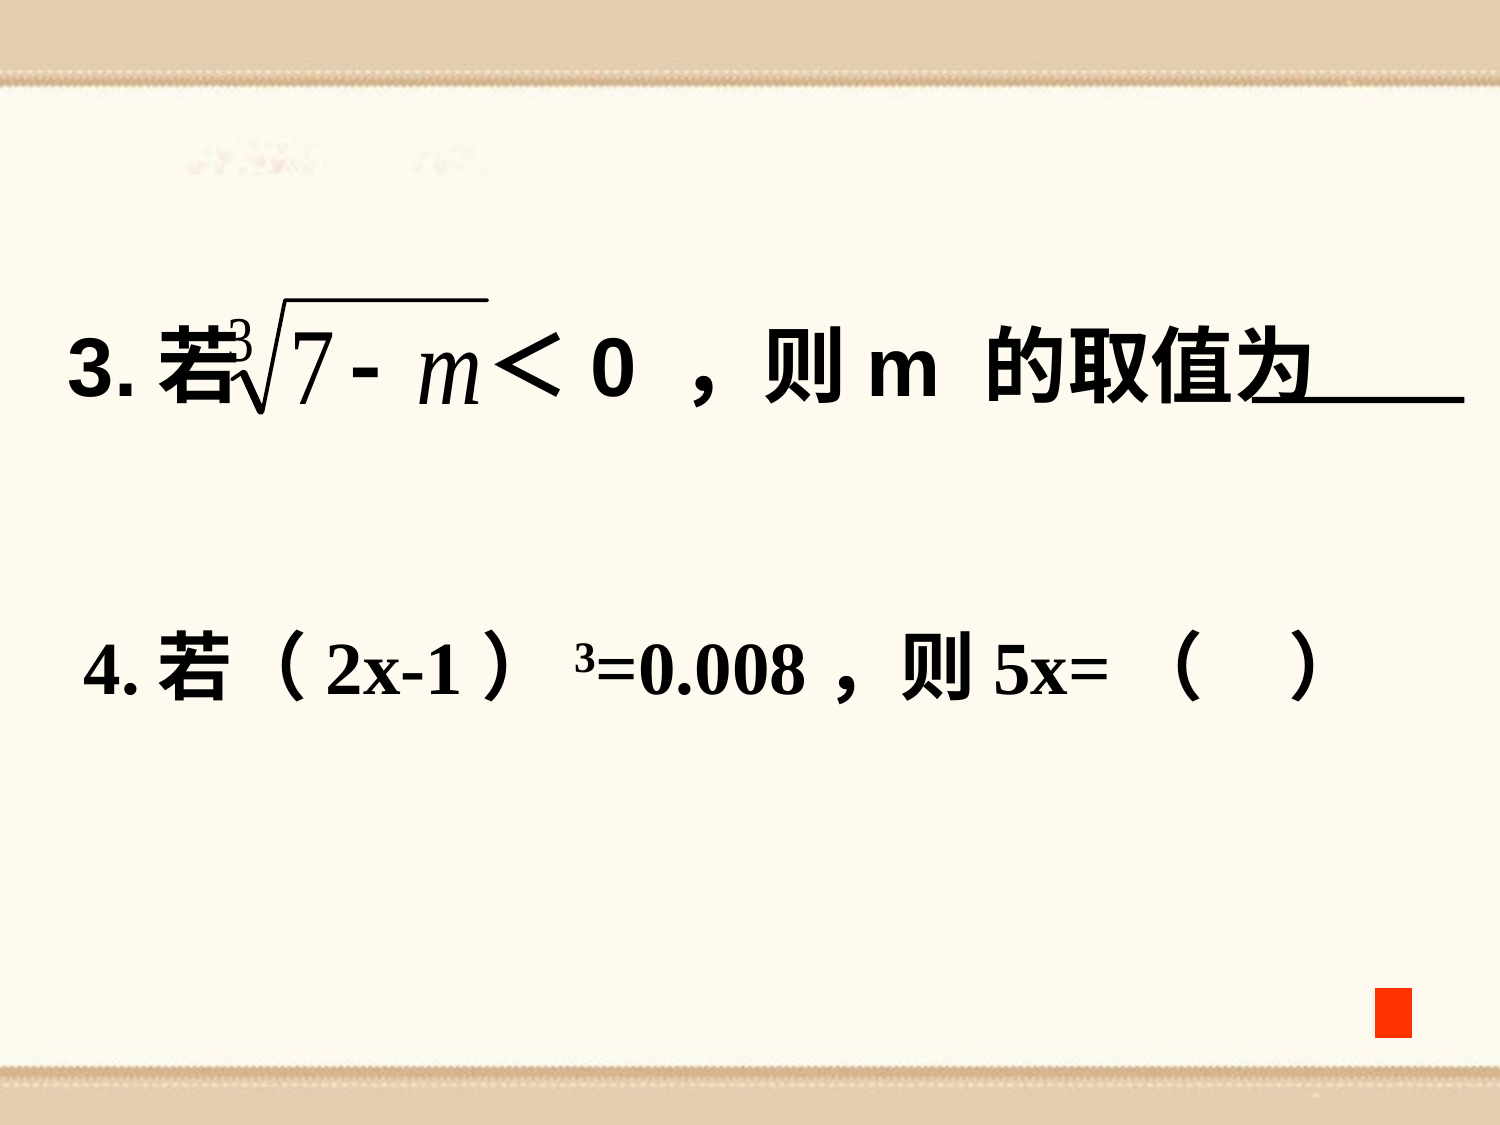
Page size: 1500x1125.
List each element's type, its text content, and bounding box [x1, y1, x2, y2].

picture [0, 0, 1500, 187]
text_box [0, 187, 1500, 445]
text_box [1374, 987, 1413, 1038]
text_box 4.若（2x-1）3=0.008，则5x=（ ） [68, 612, 1394, 718]
picture [0, 445, 1500, 1125]
